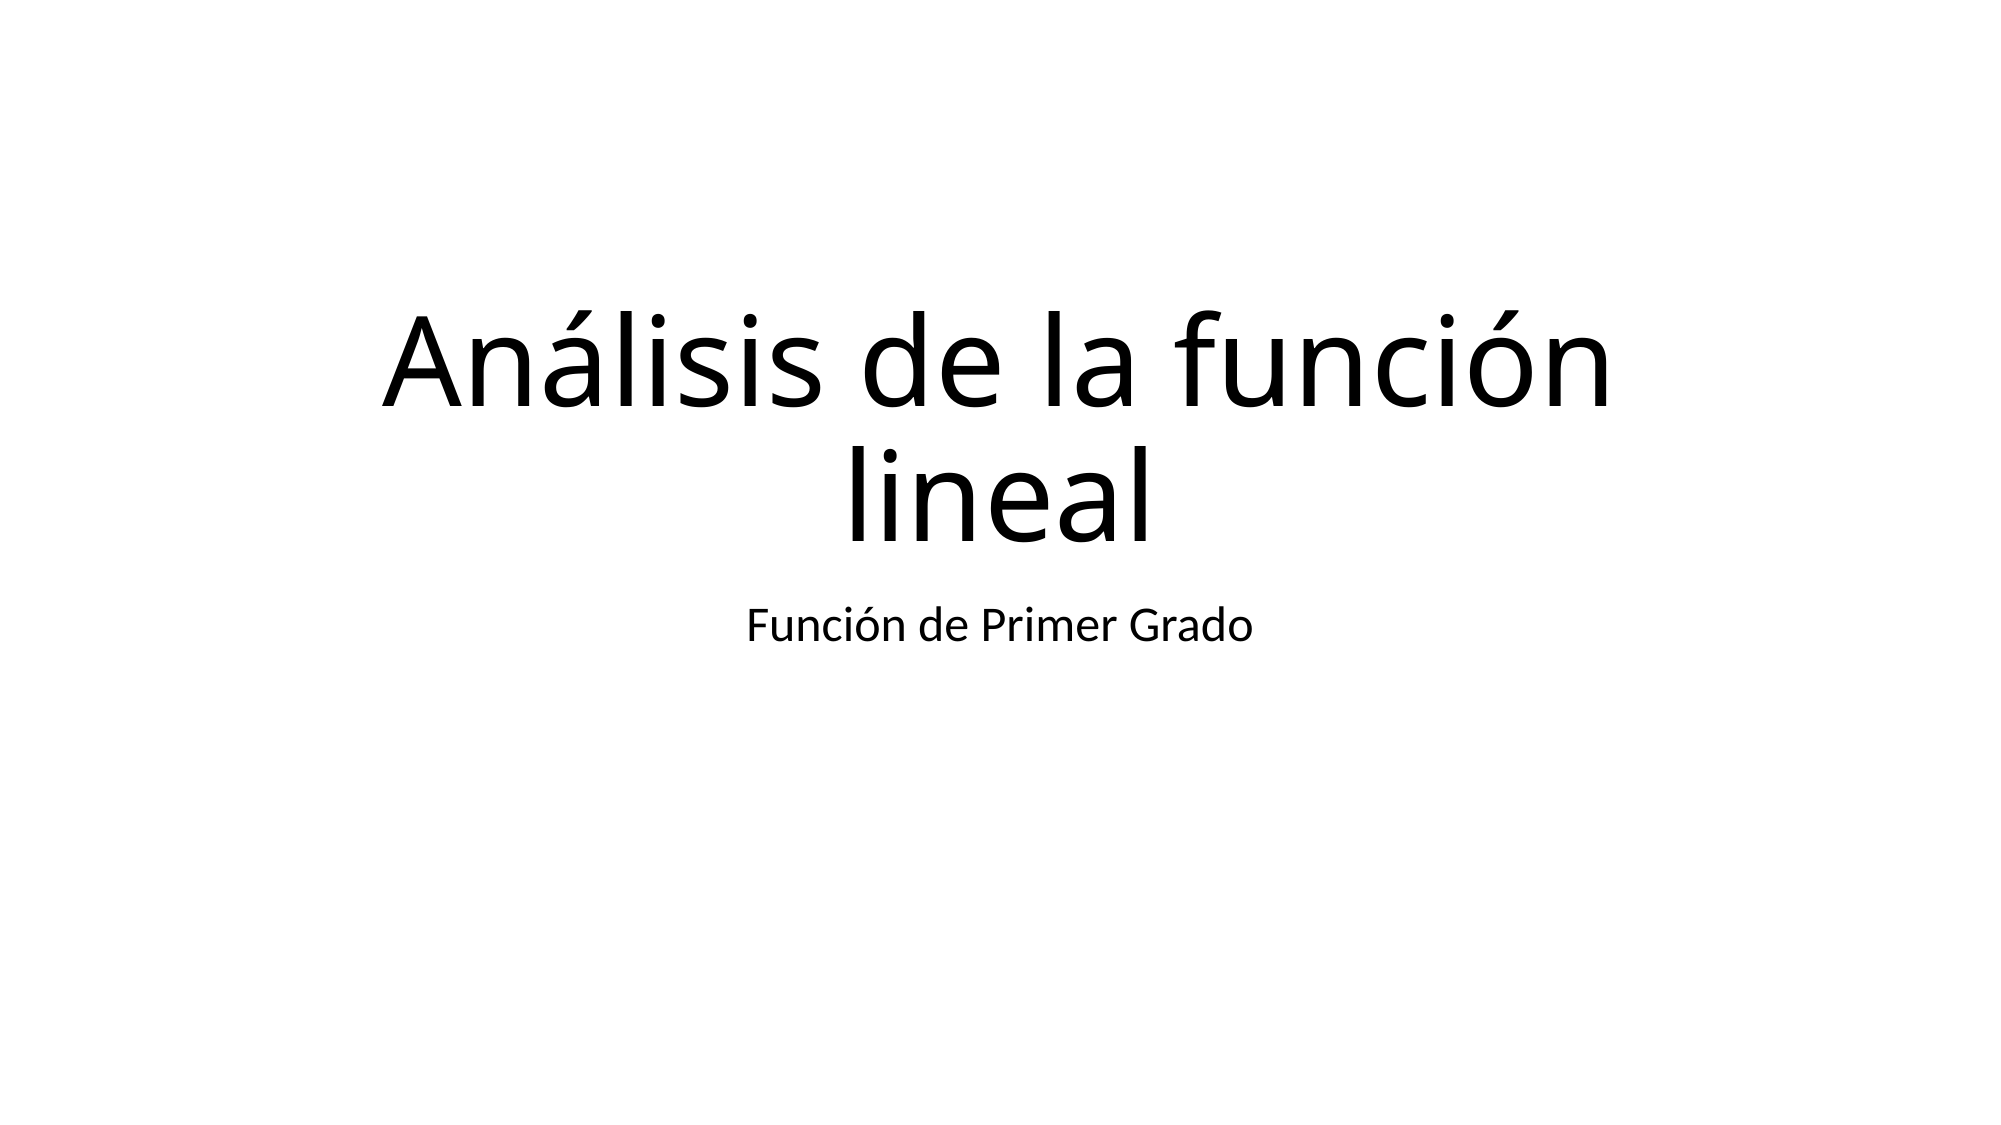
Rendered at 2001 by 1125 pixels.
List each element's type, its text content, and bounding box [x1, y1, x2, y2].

subtitle Función de Primer Grado [249, 590, 1750, 863]
title Análisis de la función lineal [249, 184, 1750, 576]
